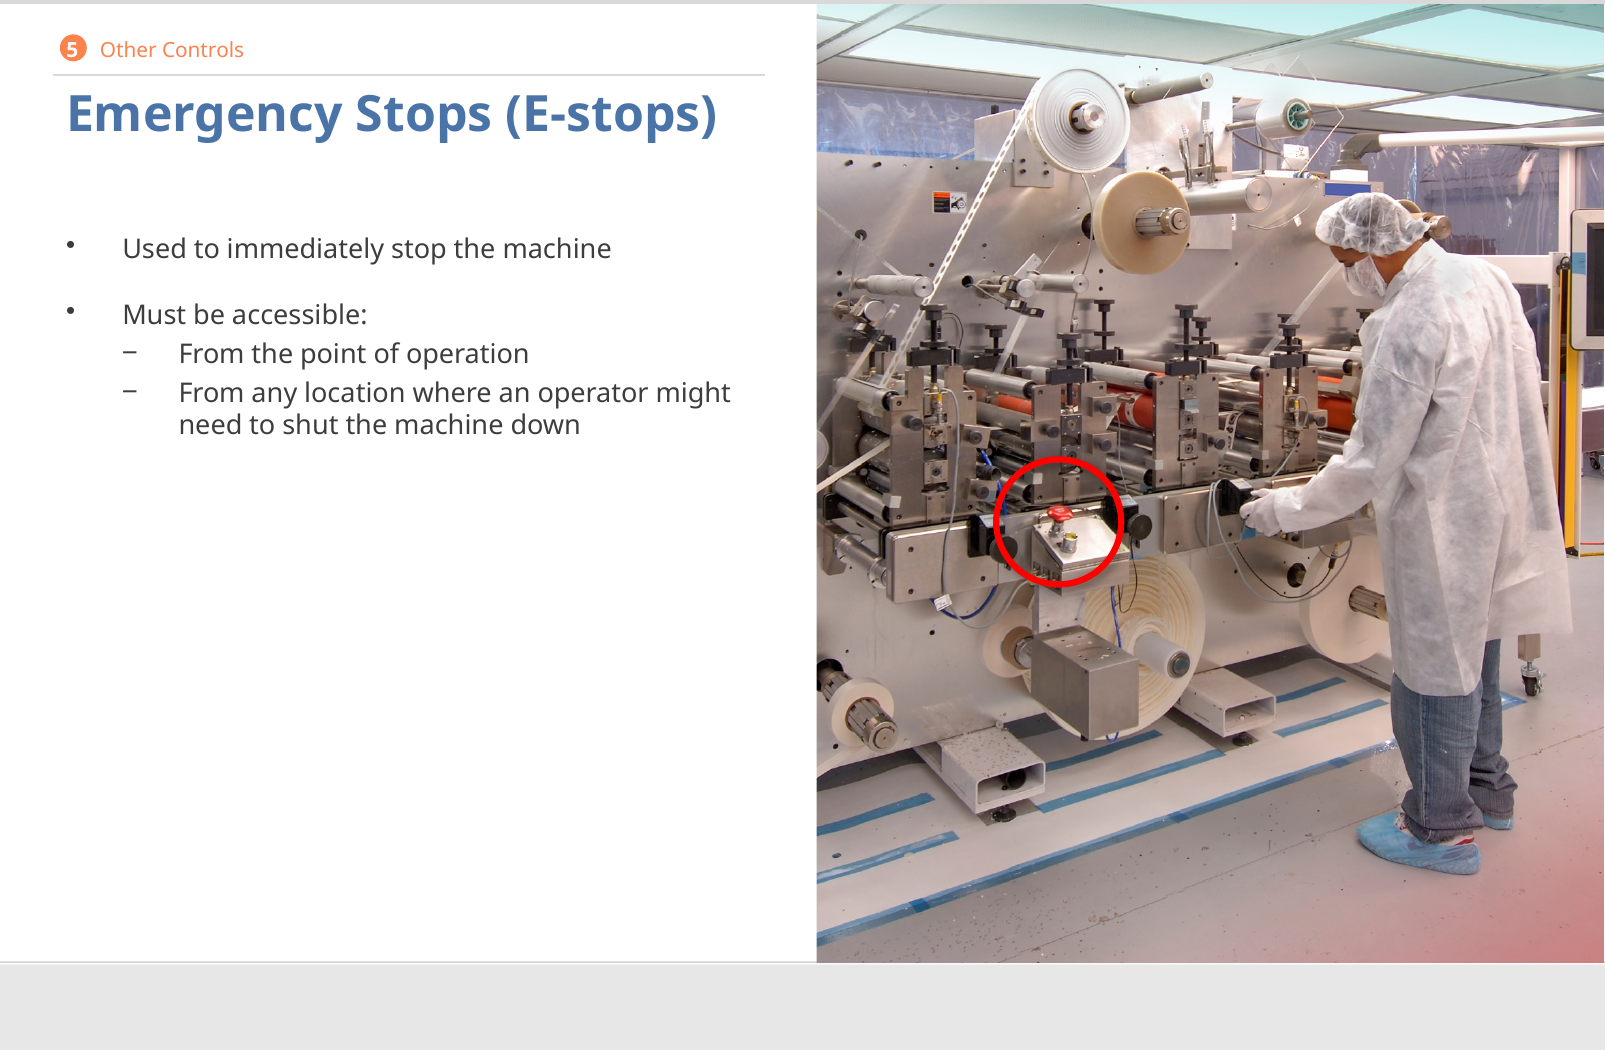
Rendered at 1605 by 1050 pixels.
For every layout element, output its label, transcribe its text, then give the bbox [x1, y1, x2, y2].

title Emergency Stops (E-stops) [52, 74, 791, 217]
text_box 5 Other Controls [51, 28, 790, 69]
picture [0, 4, 1605, 1050]
list Used to immediately stop the machine Must be accessible: From the point of operation From any location where an operator might need to shut the machine down [52, 224, 791, 918]
